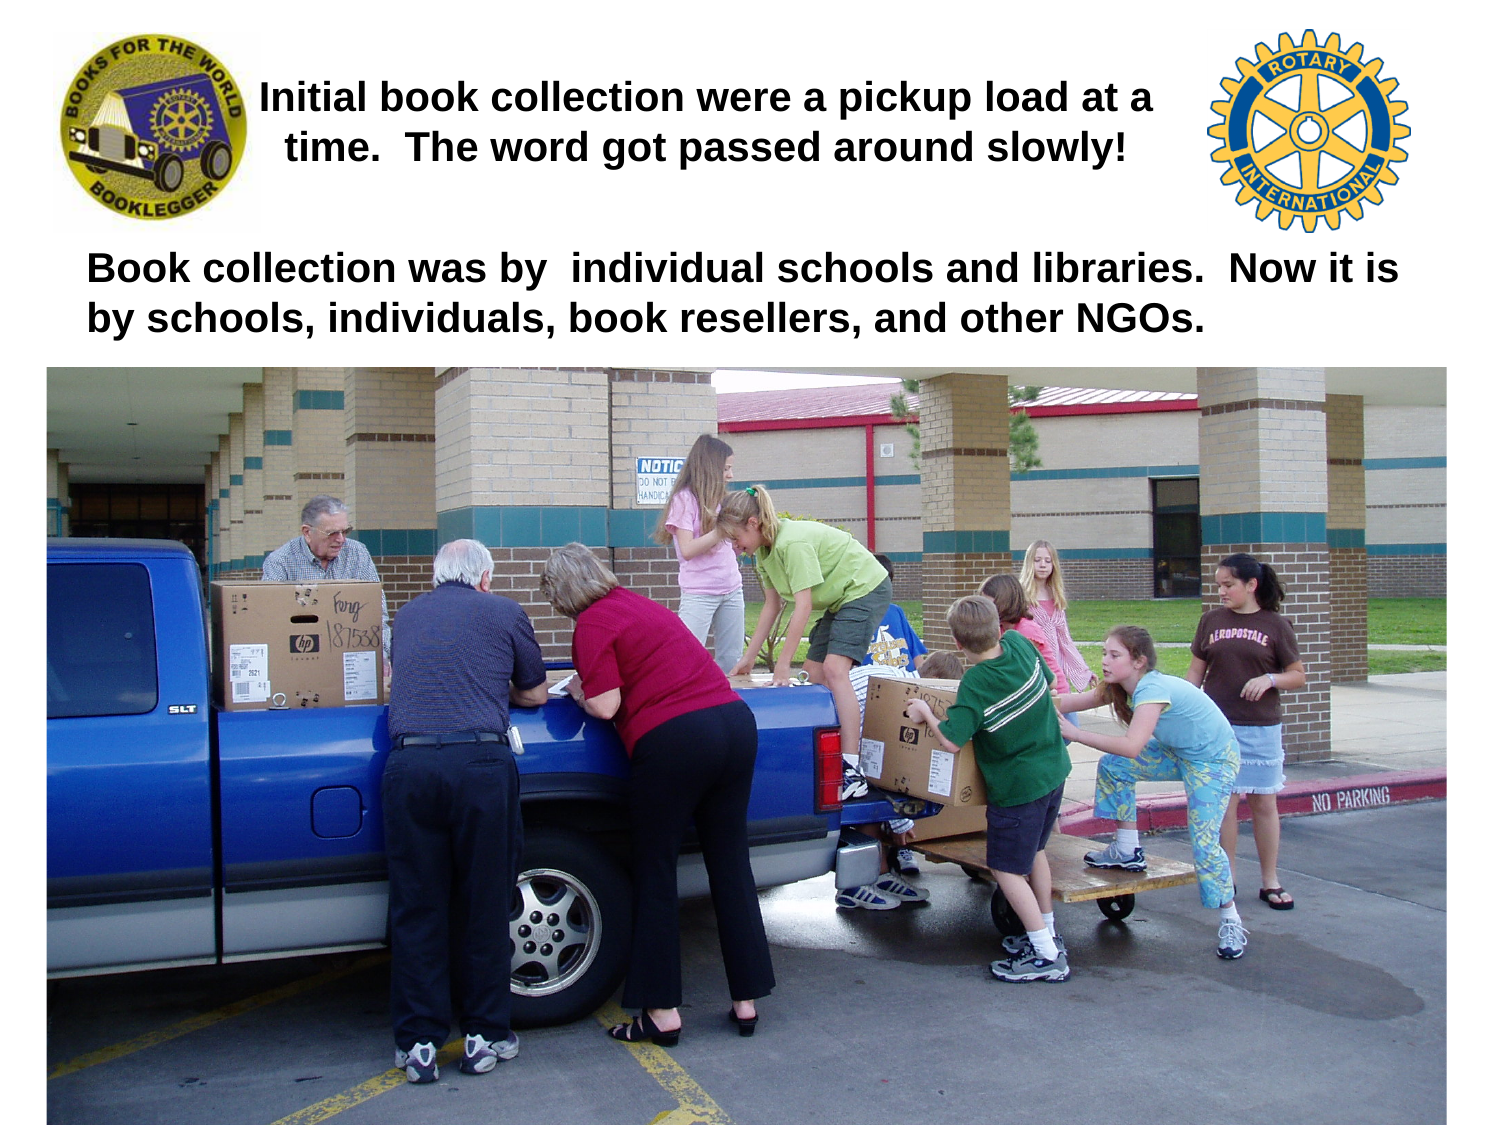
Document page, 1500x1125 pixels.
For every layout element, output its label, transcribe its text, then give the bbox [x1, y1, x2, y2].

text_box Initial book collection were a pickup load at a time. The word got passed around slowly! [266, 62, 1188, 178]
picture [46, 367, 1447, 1125]
text_box Book collection was by individual schools and libraries. Now it is by schools, individuals, book resellers, and other NGOs. [71, 233, 1422, 348]
picture [53, 32, 261, 234]
picture [1207, 29, 1411, 234]
